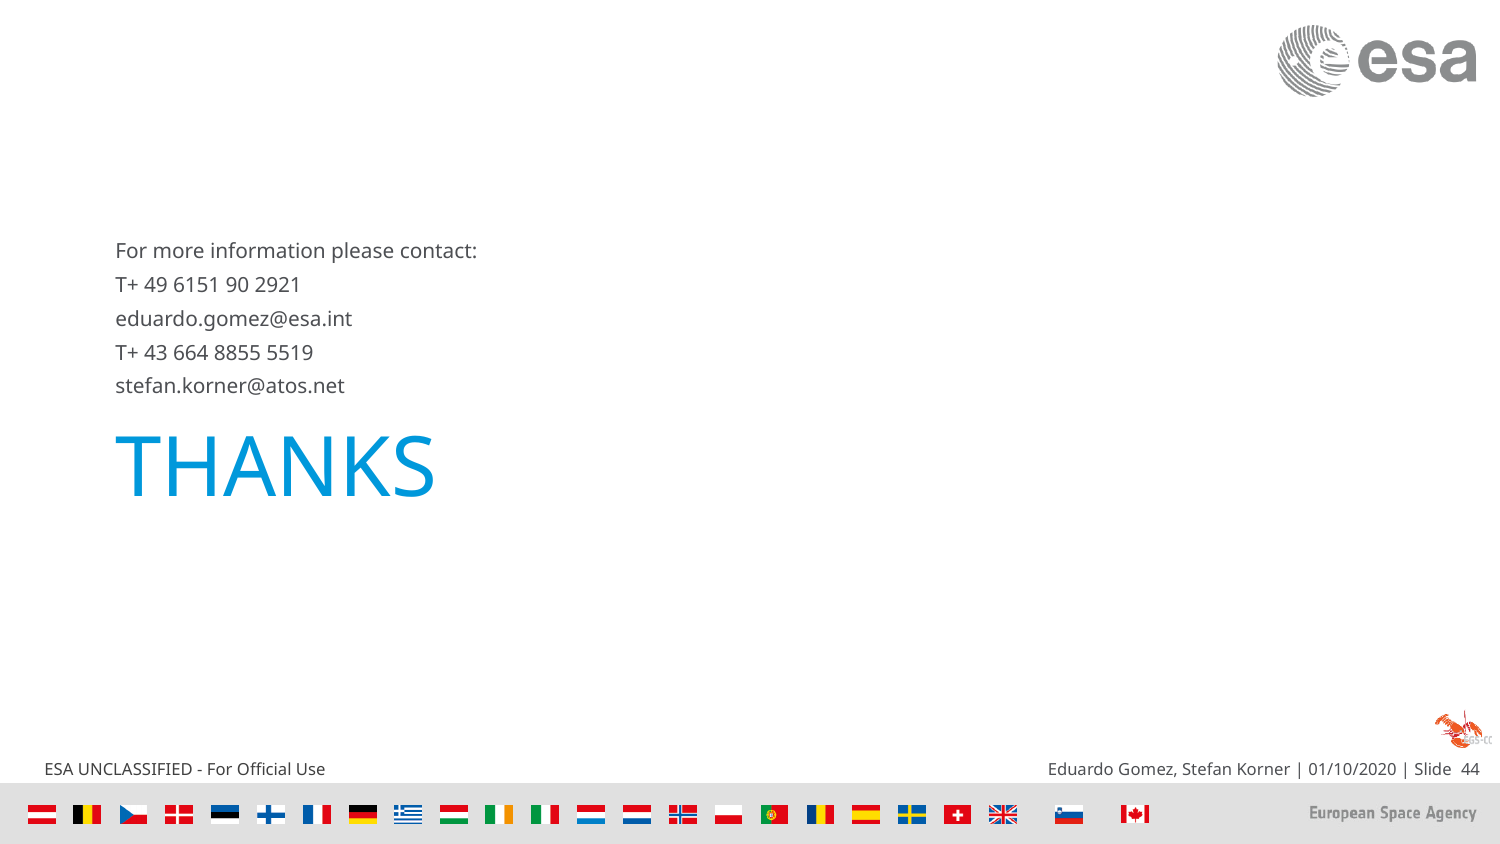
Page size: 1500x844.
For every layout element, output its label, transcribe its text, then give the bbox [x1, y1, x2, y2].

list For more information please contact: T+ 49 6151 90 2921 eduardo.gomez@esa.int T+ 43 664 8855 5519 stefan.korner@atos.net [100, 220, 1379, 406]
picture [1435, 709, 1492, 748]
picture [1277, 25, 1477, 109]
picture [0, 783, 1500, 844]
title Thanks [100, 406, 1379, 522]
